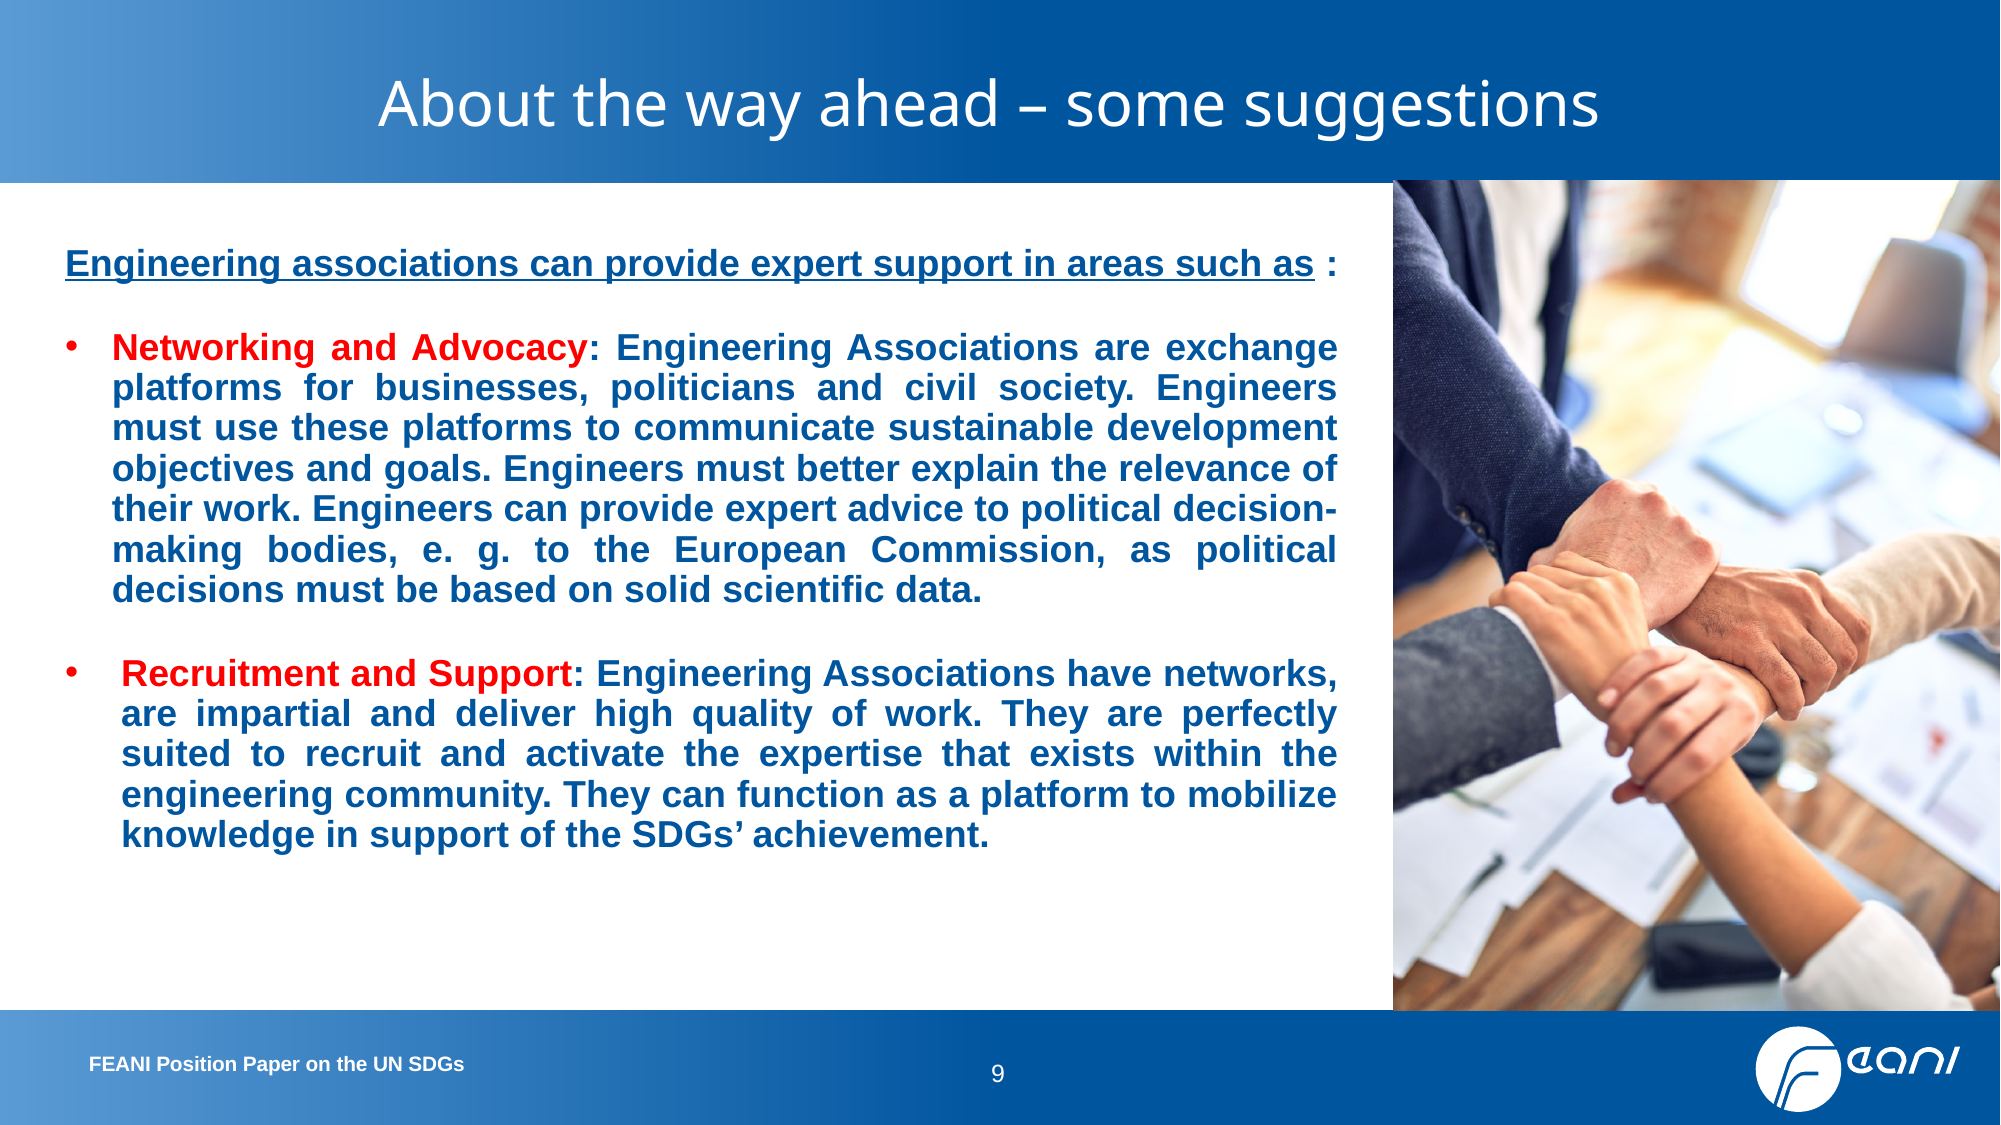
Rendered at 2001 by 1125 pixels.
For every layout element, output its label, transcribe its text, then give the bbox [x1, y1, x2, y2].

slide_number 9 [881, 1042, 1115, 1103]
picture [1393, 180, 2000, 1011]
title About the way ahead – some suggestions [248, 7, 1748, 148]
text_box FEANI Position Paper on the UN SDGs [74, 1042, 671, 1111]
list Engineering associations can provide expert support in areas such as : Networking and Advocacy: Engineering Associations are exchange platforms for businesses, politicians and civil society. Engineers must use these platforms to communicate sustainable development objectives and goals. Engineers must better explain the relevance of their work. Engineers can provide expert advice to political decision-making bodies, e. g. to the European Commission, as political decisions must be based on solid scientific data. Recruitment and Support: Engineering Associations have networks, are impartial and deliver high quality of work. They are perfectly suited to recruit and activate the expertise that exists within the engineering community. They can function as a platform to mobilize knowledge in support of the SDGs’ achievement. [50, 236, 1354, 955]
